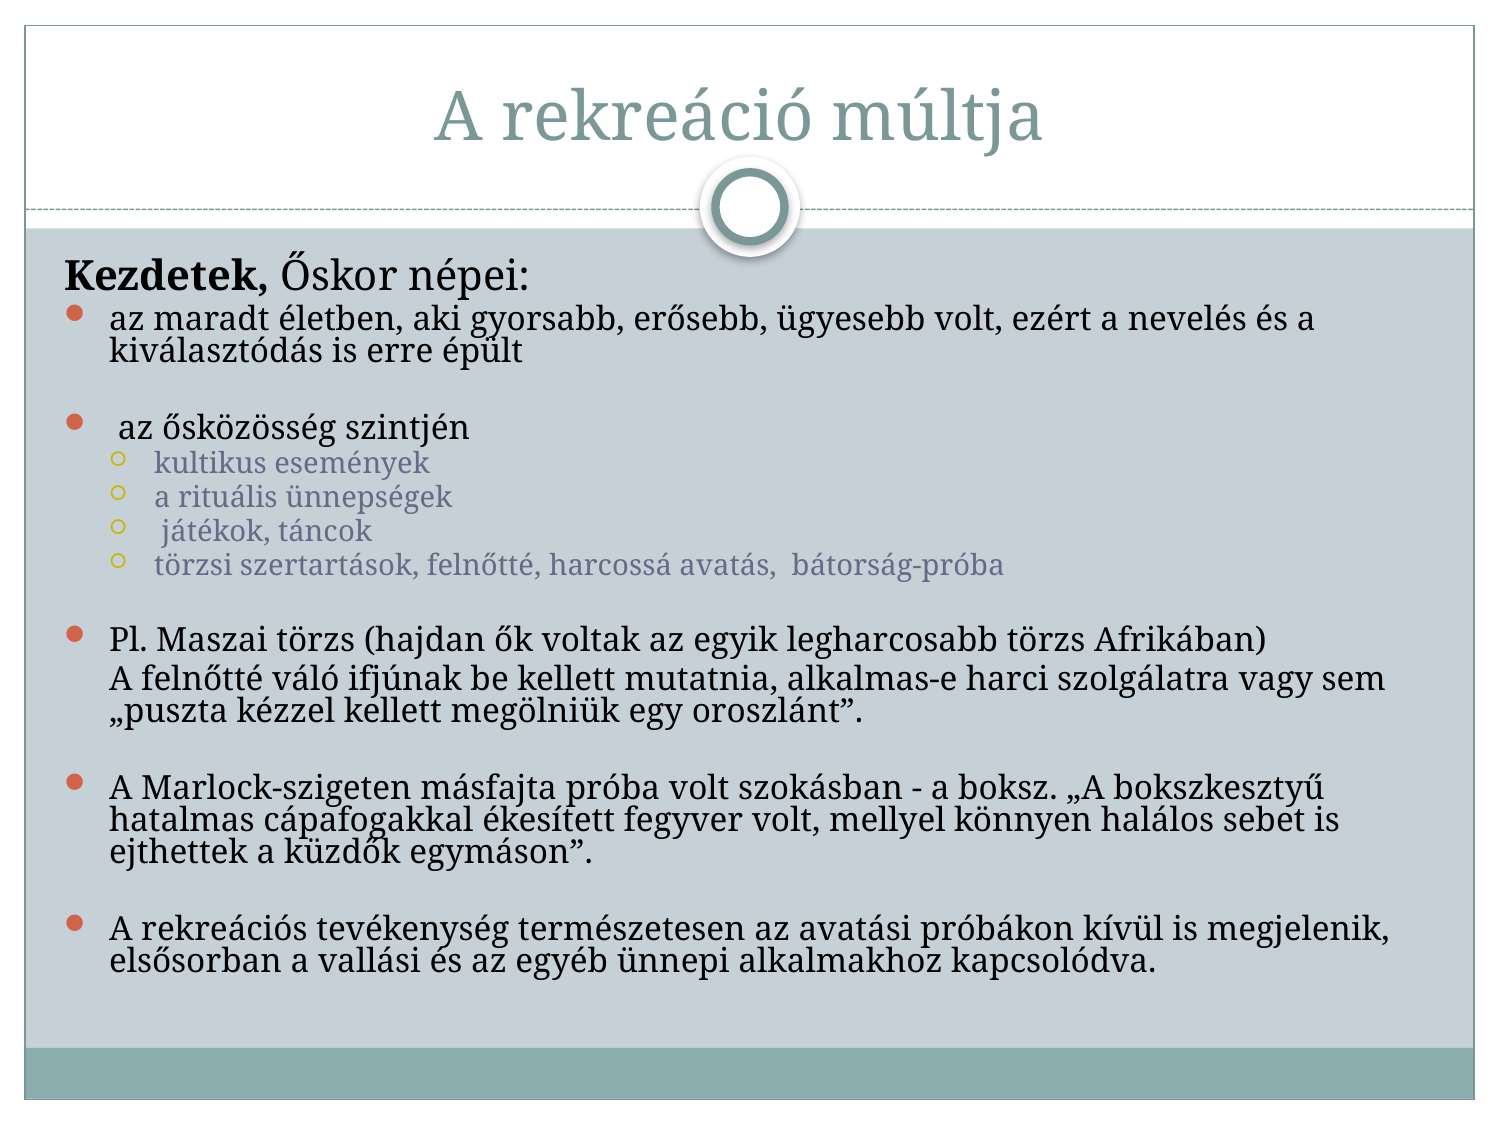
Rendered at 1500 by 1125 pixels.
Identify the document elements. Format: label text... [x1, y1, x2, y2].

list Kezdetek, Őskor népei: az maradt életben, aki gyorsabb, erősebb, ügyesebb volt, ezért a nevelés és a kiválasztódás is erre épült az ősközösség szintjén kultikus események a rituális ünnepségek játékok, táncok törzsi szertartások, felnőtté, harcossá avatás, bátorság-próba Pl. Maszai törzs (hajdan ők voltak az egyik legharcosabb törzs Afrikában) A felnőtté váló ifjúnak be kellett mutatnia, alkalmas-e harci szolgálatra vagy sem „puszta kézzel kellett megölniük egy oroszlánt”. A Marlock-szigeten másfajta próba volt szokásban - a boksz. „A bokszkesztyű hatalmas cápafogakkal ékesített fegyver volt, mellyel könnyen halálos sebet is ejthettek a küzdők egymáson”. A rekreációs tevékenység természetesen az avatási próbákon kívül is megjelenik, elsősorban a vallási és az egyéb ünnepi alkalmakhoz kapcsolódva. [49, 250, 1445, 1001]
title A rekreáció múltja [49, 37, 1450, 162]
